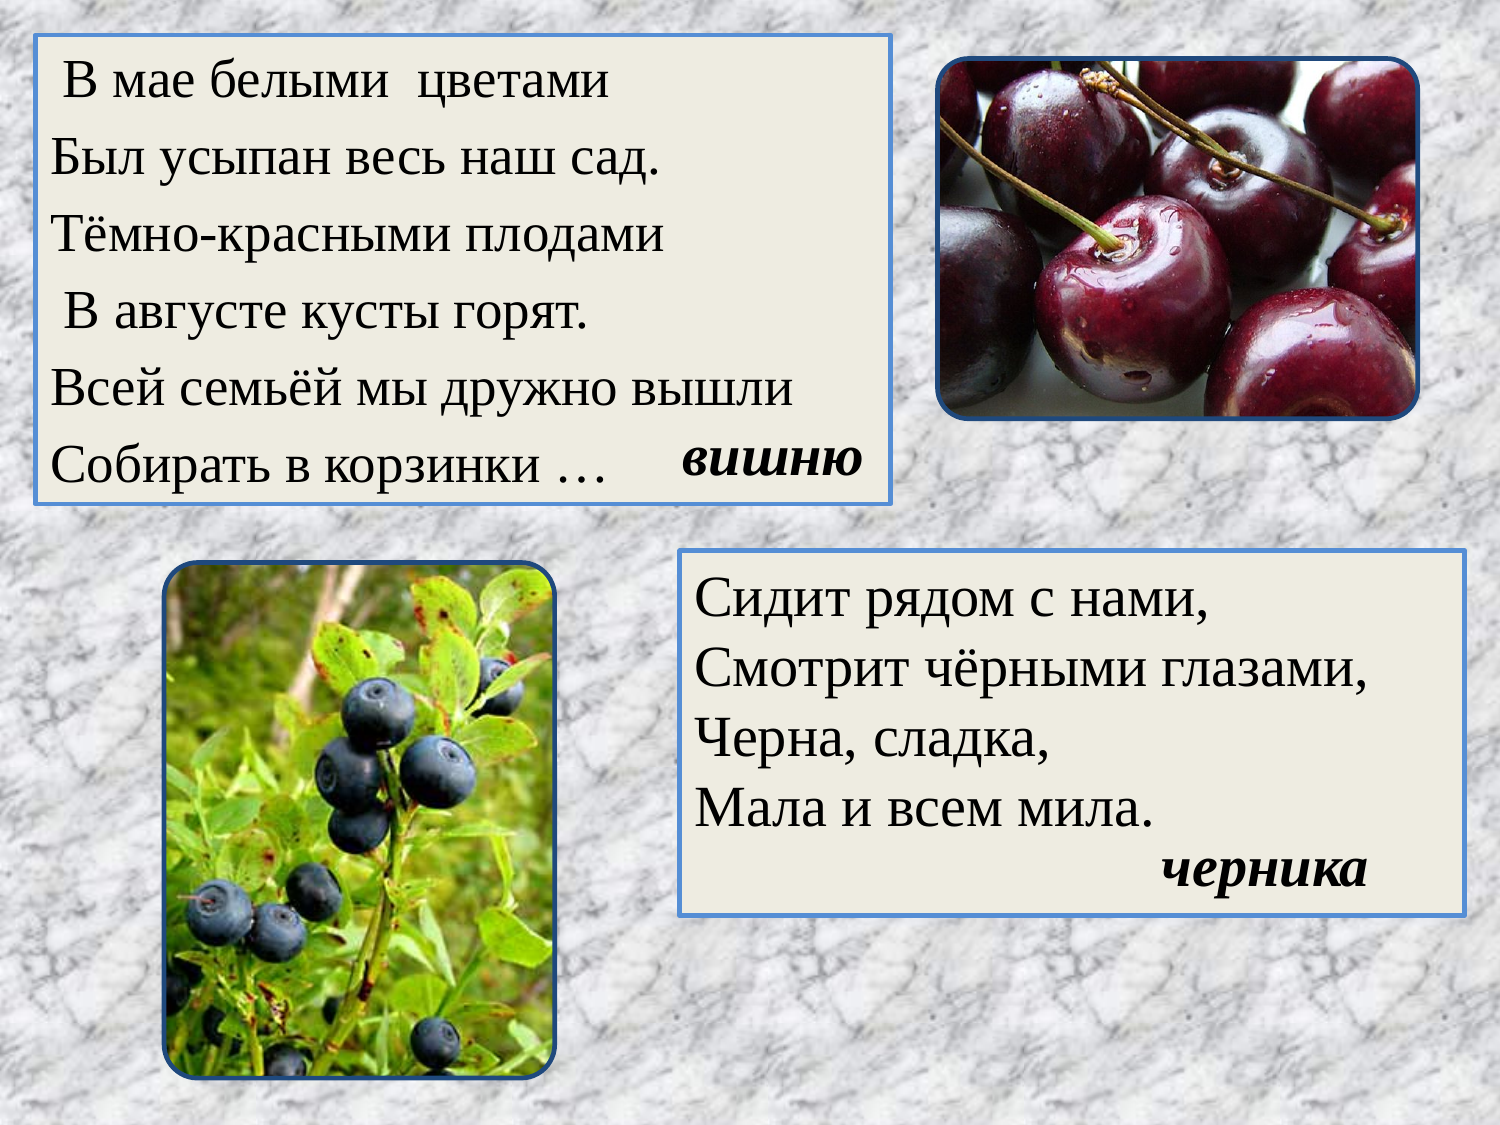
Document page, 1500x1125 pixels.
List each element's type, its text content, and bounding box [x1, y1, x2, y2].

picture [0, 0, 1500, 1125]
text_box черника [1113, 820, 1418, 906]
subtitle В мае белыми цветами Был усыпан весь наш сад. Тёмно-красными плодами В августе кусты горят. Всей семьёй мы дружно вышли Собирать в корзинки … [35, 35, 891, 504]
text_box вишню [667, 410, 891, 495]
text_box Сидит рядом с нами, Смотрит чёрными глазами, Черна, сладка, Мала и всем мила. [679, 550, 1465, 916]
